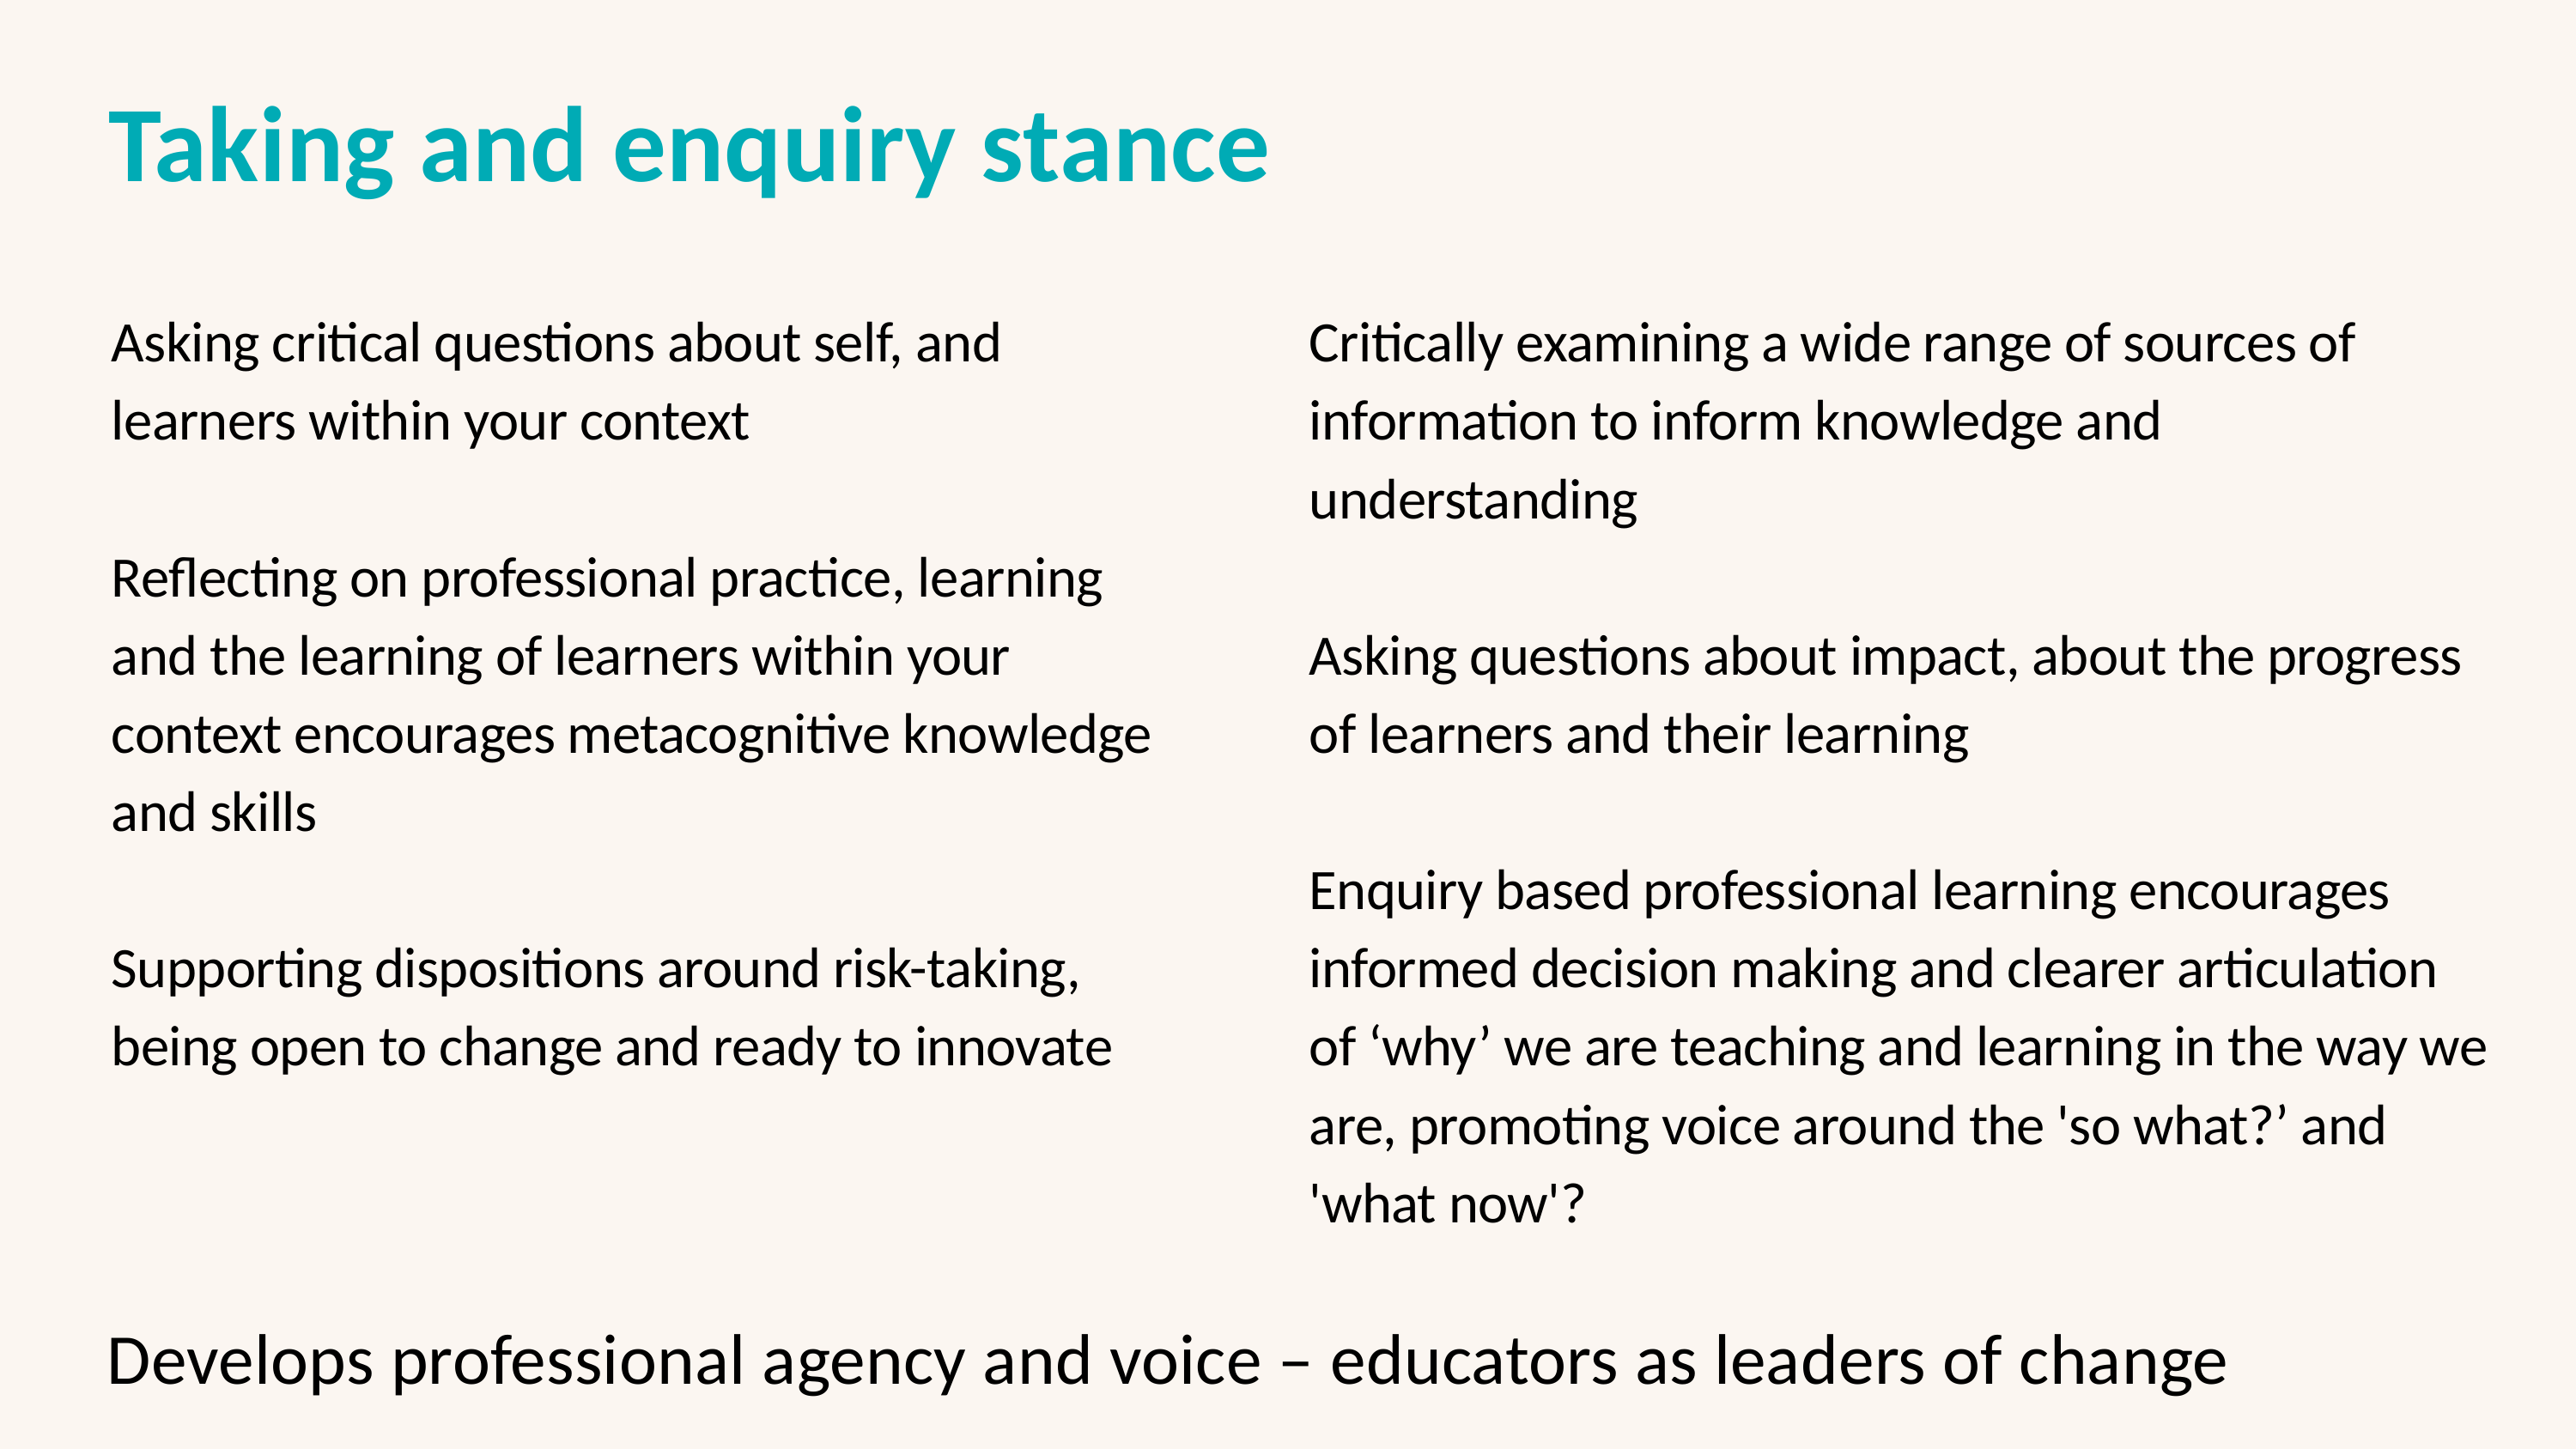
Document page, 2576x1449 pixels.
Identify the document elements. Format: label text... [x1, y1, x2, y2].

text_box Critically examining a wide range of sources of information to inform knowledge and understanding Asking questions about impact, about the progress of learners and their learning Enquiry based professional learning encourages informed decision making and clearer articulation of ‘why’ we are teaching and learning in the way we are, promoting voice around the 'so what?’ and 'what now'? [1309, 294, 2495, 1234]
text_box Develops professional agency and voice – educators as leaders of change [106, 1325, 2576, 1399]
text_box Asking critical questions about self, and learners within your context Reflecting on professional practice, learning and the learning of learners within your context encourages metacognitive knowledge and skills Supporting dispositions around risk-taking, being open to change and ready to innovate [111, 294, 1173, 1078]
title Taking and enquiry stance [108, 111, 2016, 354]
